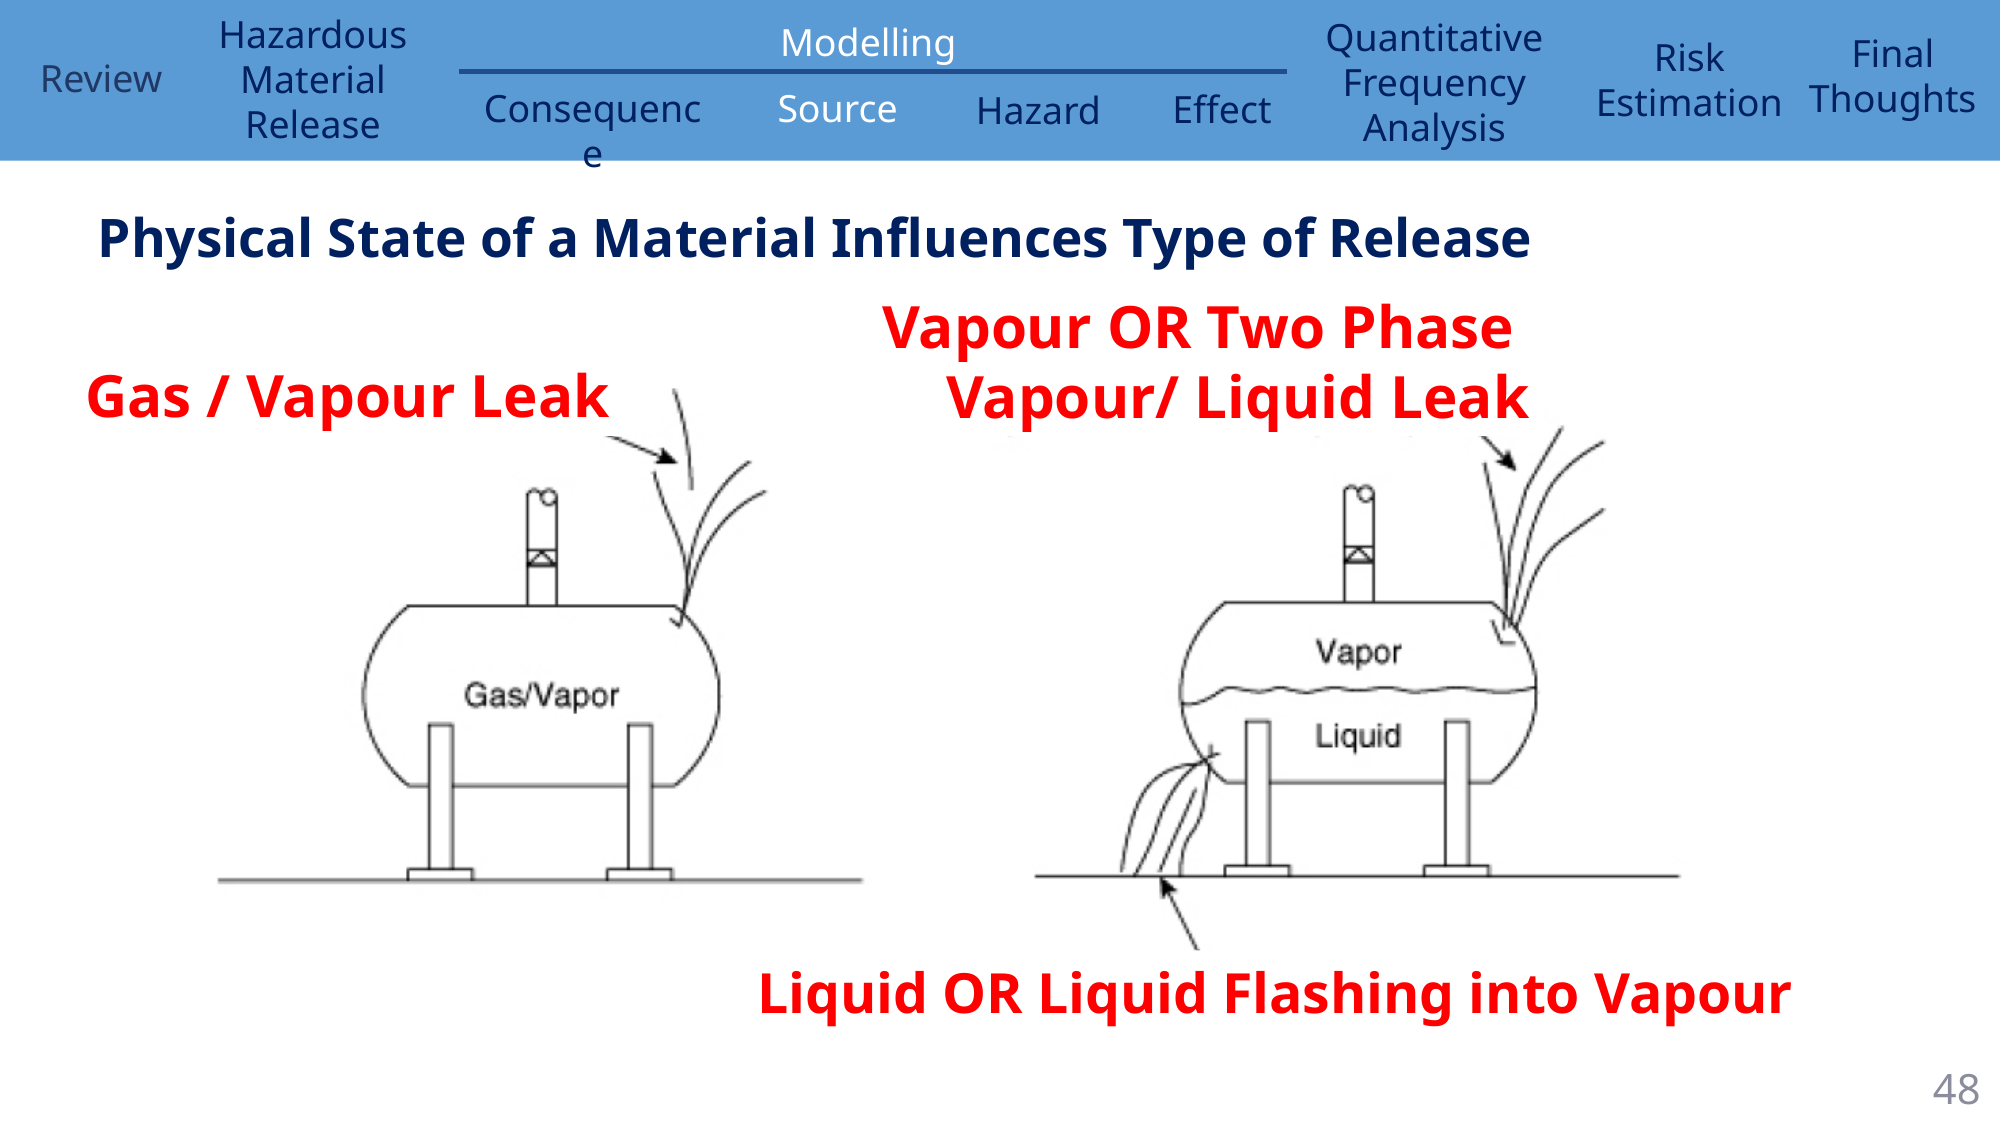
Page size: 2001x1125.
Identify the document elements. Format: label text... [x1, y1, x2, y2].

picture [197, 359, 885, 912]
text_box Liquid OR Liquid Flashing into Vapour [730, 950, 1808, 1036]
text_box Gas / Vapour Leak [43, 351, 625, 437]
text_box Physical State of a Material Influences Type of Release [82, 197, 1923, 277]
slide_number 48 [1529, 1061, 1996, 1122]
picture [947, 383, 1761, 1027]
text_box Vapour OR Two Phase Vapour/ Liquid Leak [862, 283, 1545, 436]
